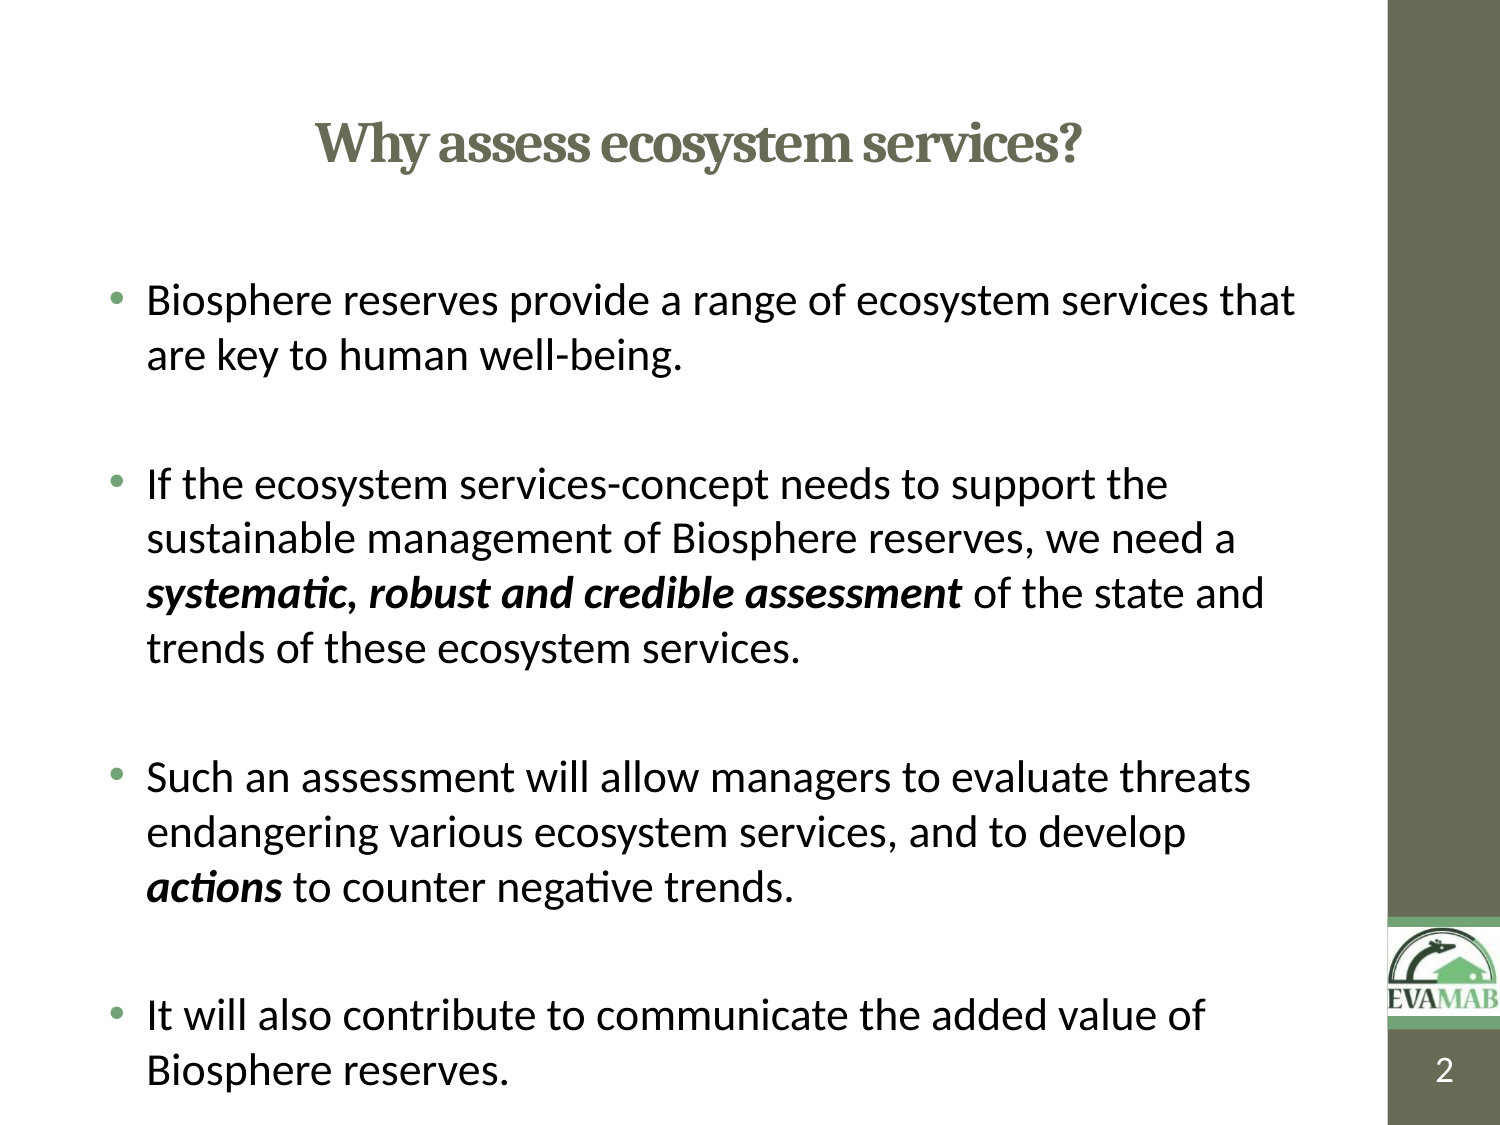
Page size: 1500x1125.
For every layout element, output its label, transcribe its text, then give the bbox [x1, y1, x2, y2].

picture [1387, 927, 1500, 1016]
list Biosphere reserves provide a range of ecosystem services that are key to human well-being. If the ecosystem services-concept needs to support the sustainable management of Biosphere reserves, we need a systematic, robust and credible assessment of the state and trends of these ecosystem services. Such an assessment will allow managers to evaluate threats endangering various ecosystem services, and to develop actions to counter negative trends. It will also contribute to communicate the added value of Biosphere reserves. [75, 262, 1325, 1050]
slide_number 2 [1397, 1033, 1492, 1102]
title Why assess ecosystem services? [75, 45, 1325, 233]
